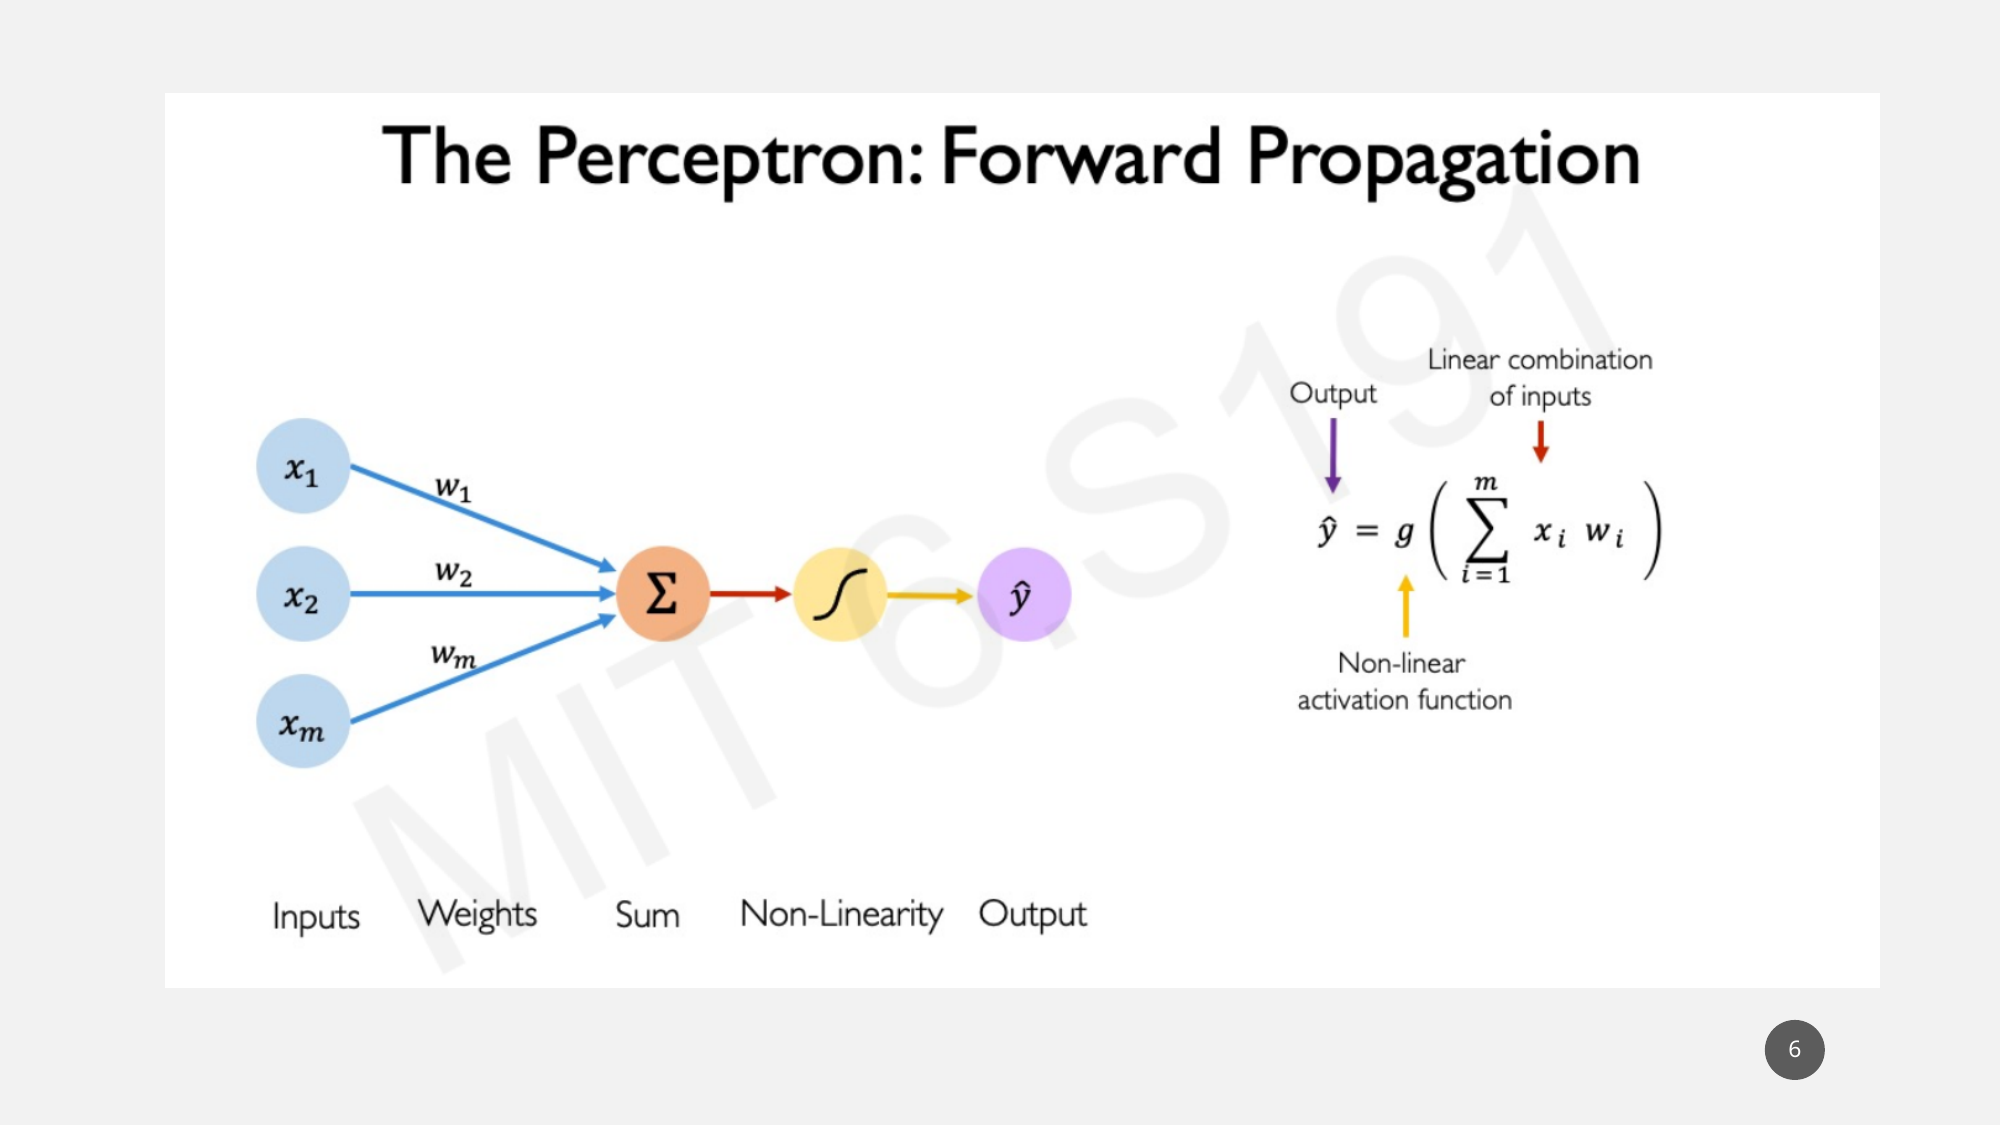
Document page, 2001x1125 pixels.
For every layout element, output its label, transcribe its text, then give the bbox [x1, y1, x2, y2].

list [165, 93, 1880, 988]
slide_number 6 [1764, 1019, 1825, 1080]
